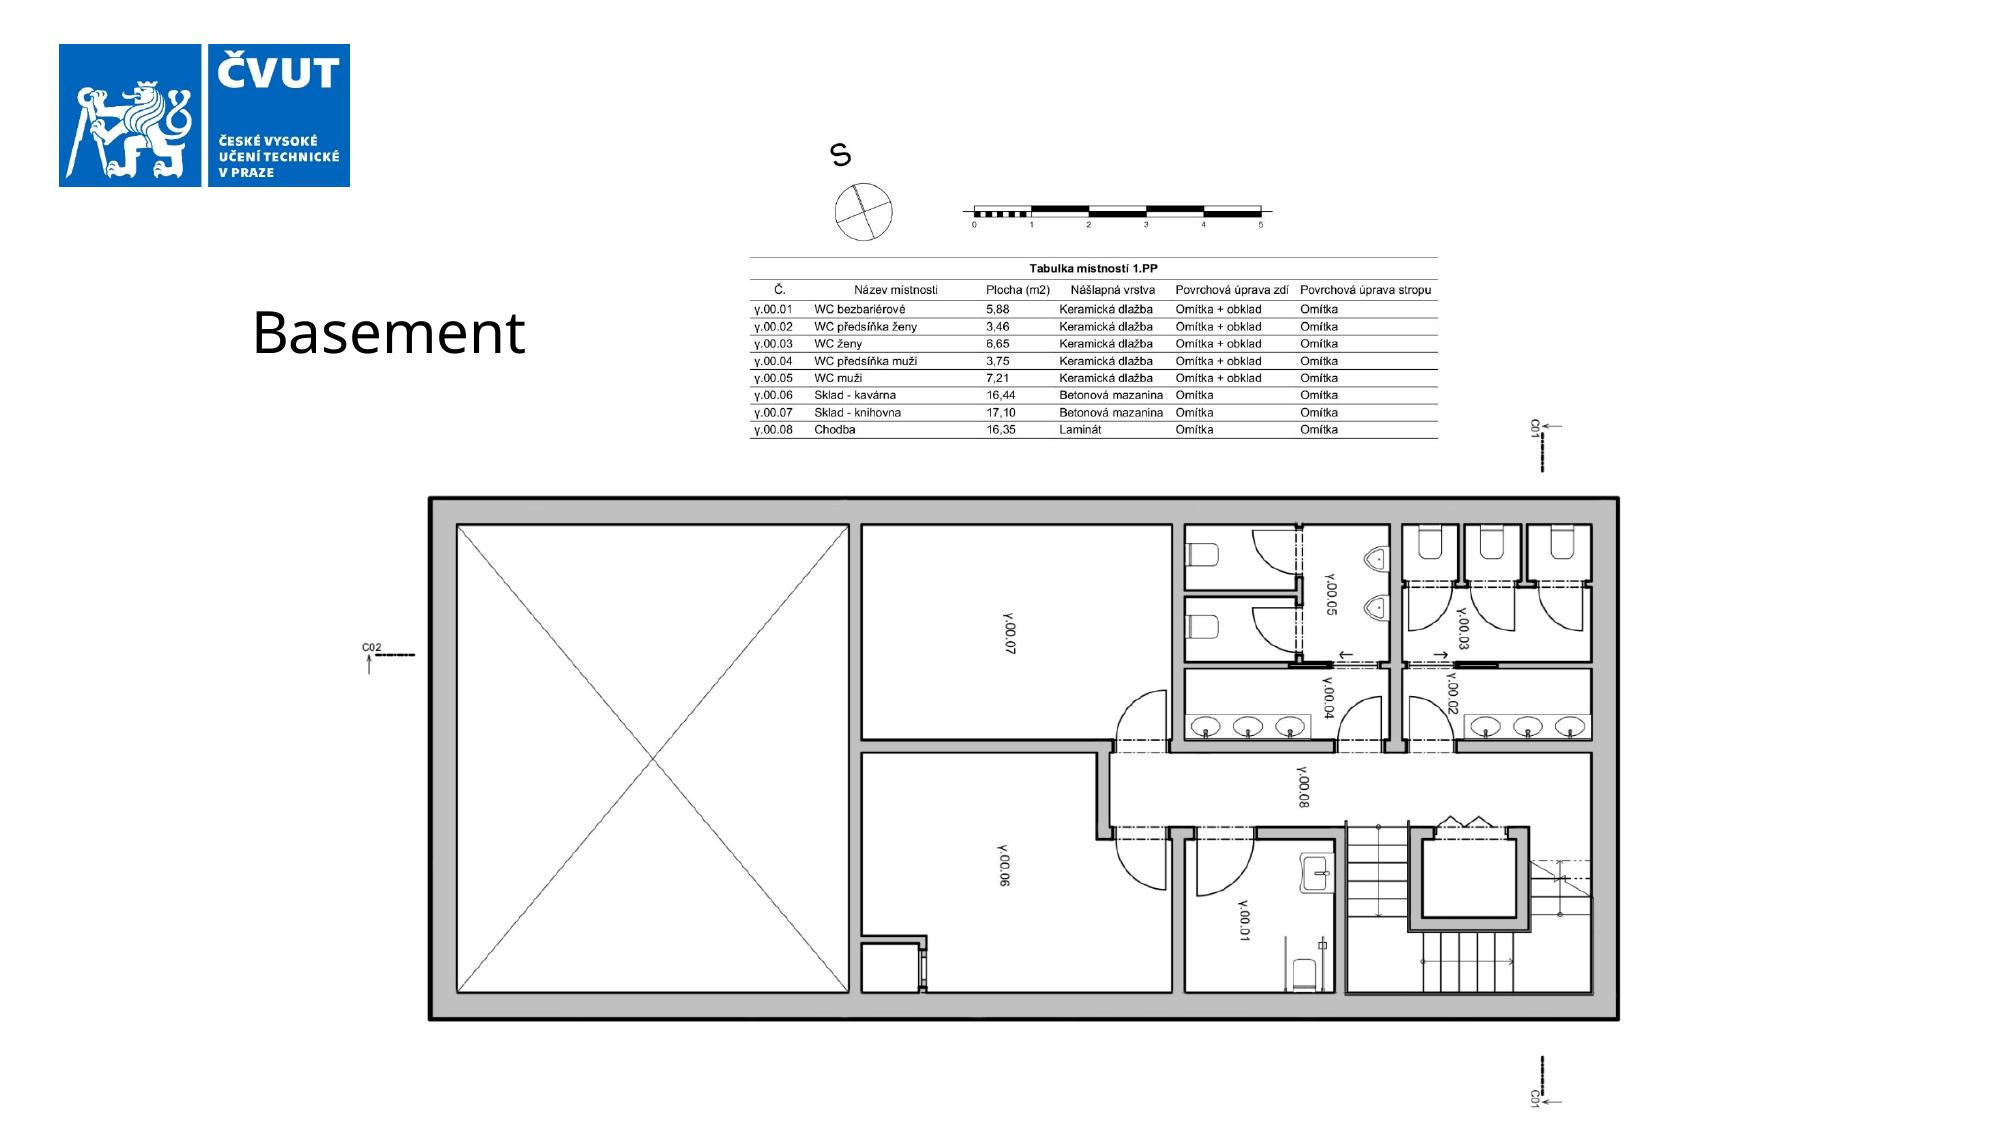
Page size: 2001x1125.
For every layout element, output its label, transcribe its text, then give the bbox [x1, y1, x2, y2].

picture [726, 132, 1648, 1125]
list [628, 108, 1371, 1125]
title Basement [236, 295, 628, 474]
title Basement [1451, 295, 1941, 474]
picture [352, 384, 628, 1125]
picture [59, 44, 350, 187]
